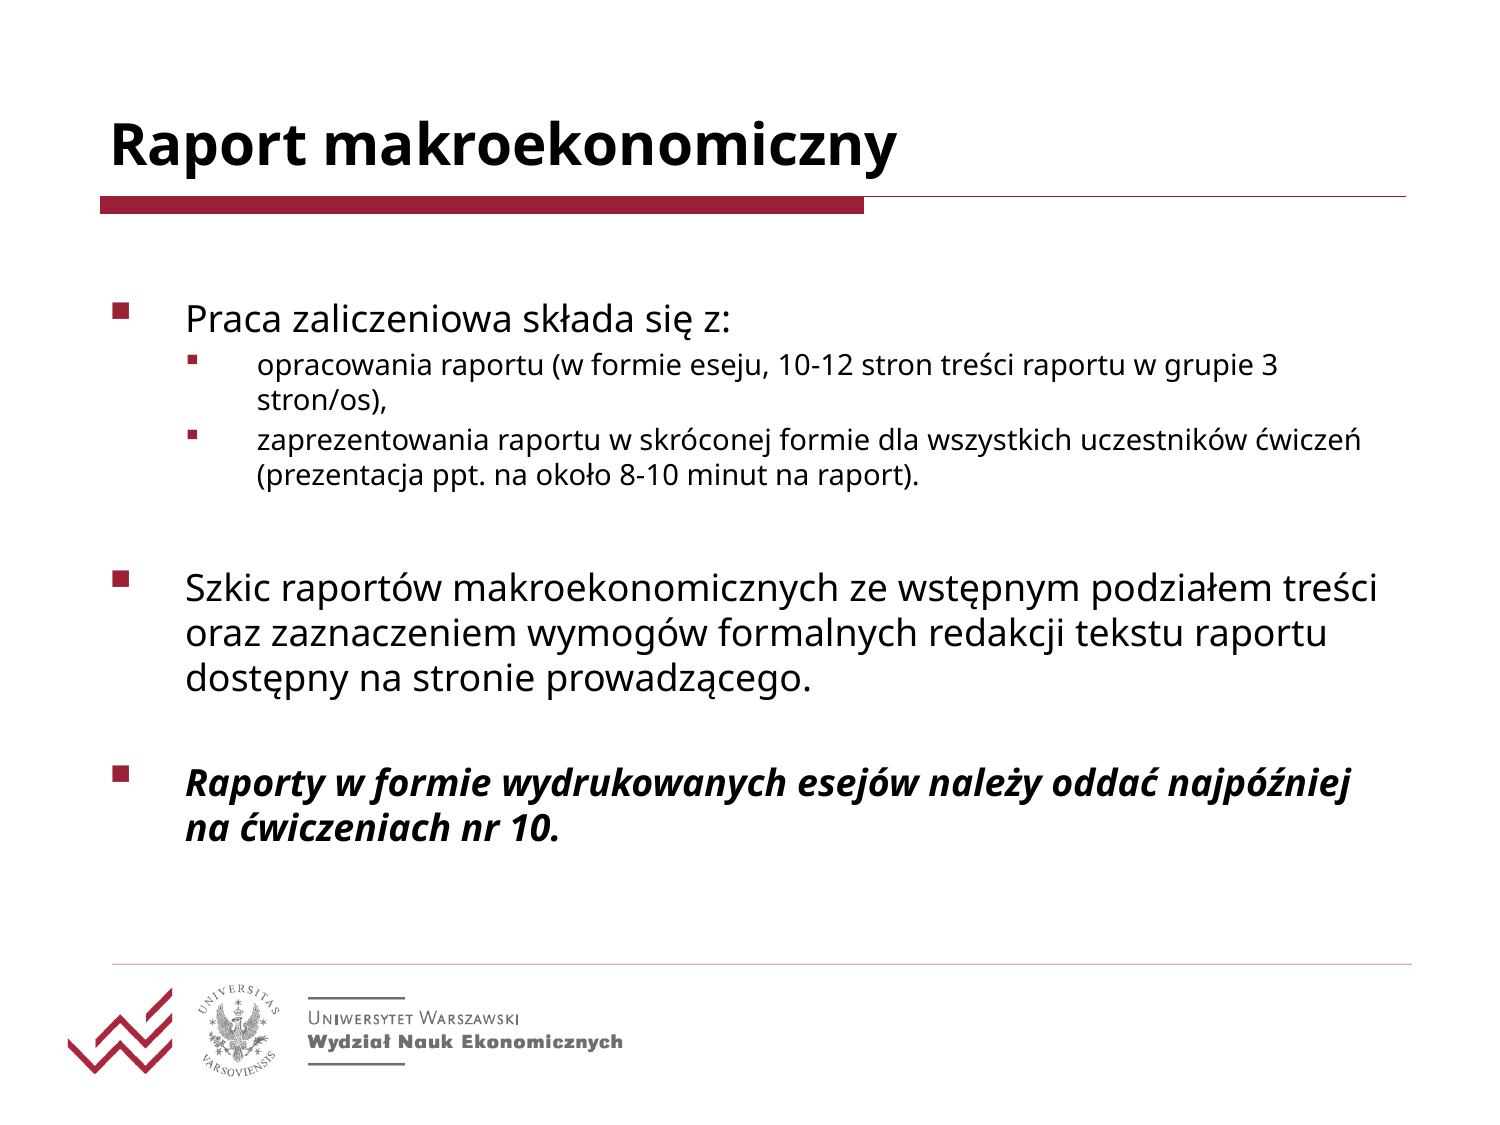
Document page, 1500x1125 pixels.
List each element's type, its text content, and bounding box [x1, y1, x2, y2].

list Praca zaliczeniowa składa się z: opracowania raportu (w formie eseju, 10-12 stron treści raportu w grupie 3 stron/os), zaprezentowania raportu w skróconej formie dla wszystkich uczestników ćwiczeń (prezentacja ppt. na około 8-10 minut na raport). Szkic raportów makroekonomicznych ze wstępnym podziałem treści oraz zaznaczeniem wymogów formalnych redakcji tekstu raportu dostępny na stronie prowadzącego. Raporty w formie wydrukowanych esejów należy oddać najpóźniej na ćwiczeniach nr 10. [92, 287, 1406, 950]
title Raport makroekonomiczny [93, 34, 1407, 185]
picture [52, 975, 635, 1085]
